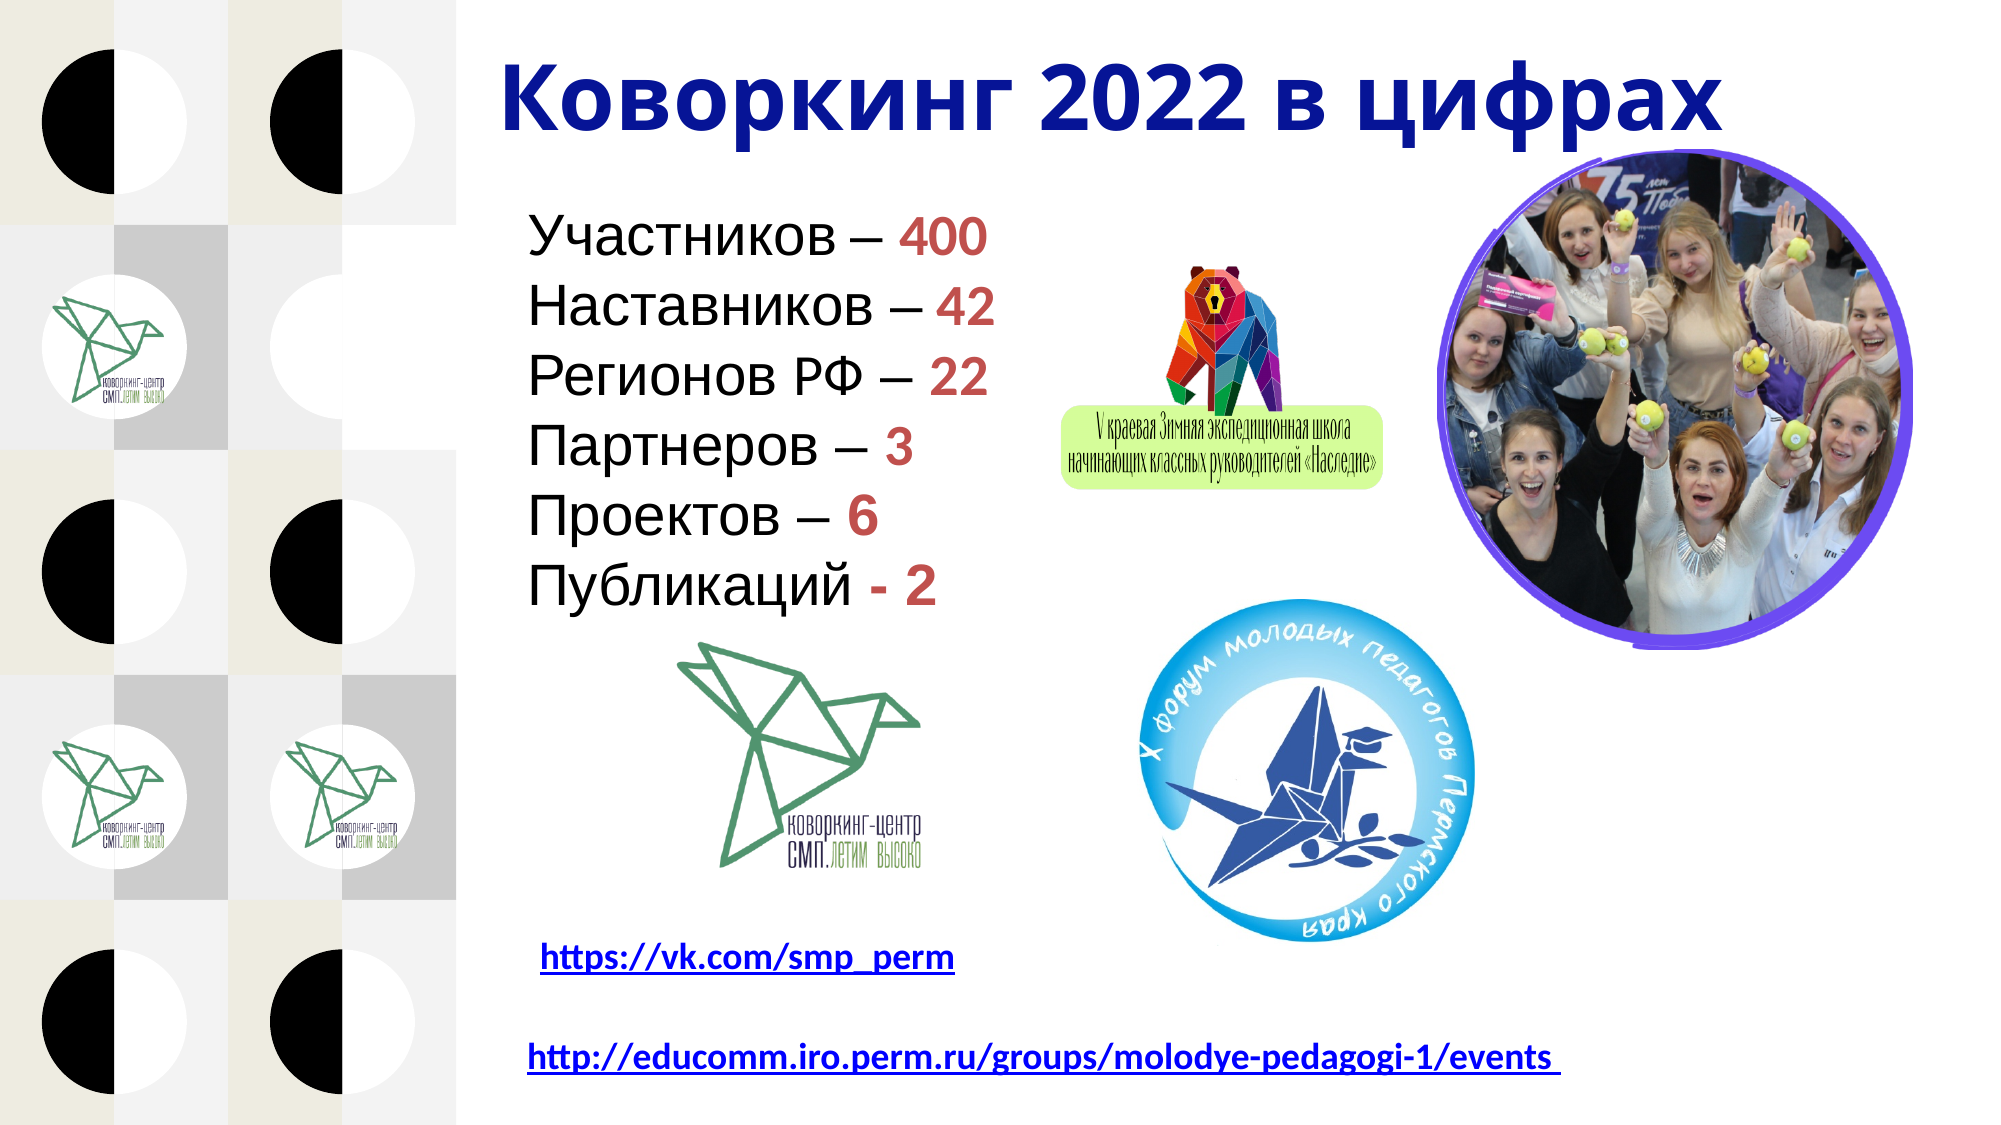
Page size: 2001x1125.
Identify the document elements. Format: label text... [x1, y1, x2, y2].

text_box http://educomm.iro.perm.ru/groups/molodye-pedagogi-1/events [512, 1024, 1863, 1125]
picture [1137, 149, 1913, 946]
text_box Коворкинг 2022 в цифрах [477, 29, 1963, 159]
picture [19, 729, 204, 865]
text_box https://vk.com/smp_perm [525, 924, 1475, 985]
picture [252, 729, 437, 865]
picture [1037, 249, 1400, 510]
picture [19, 284, 204, 419]
text_box Участников – 400 Наставников – 42 Регионов РФ – 22 Партнеров – 3 Проектов – 6 Публикаций - 2 [506, 187, 1099, 628]
picture [674, 637, 926, 876]
